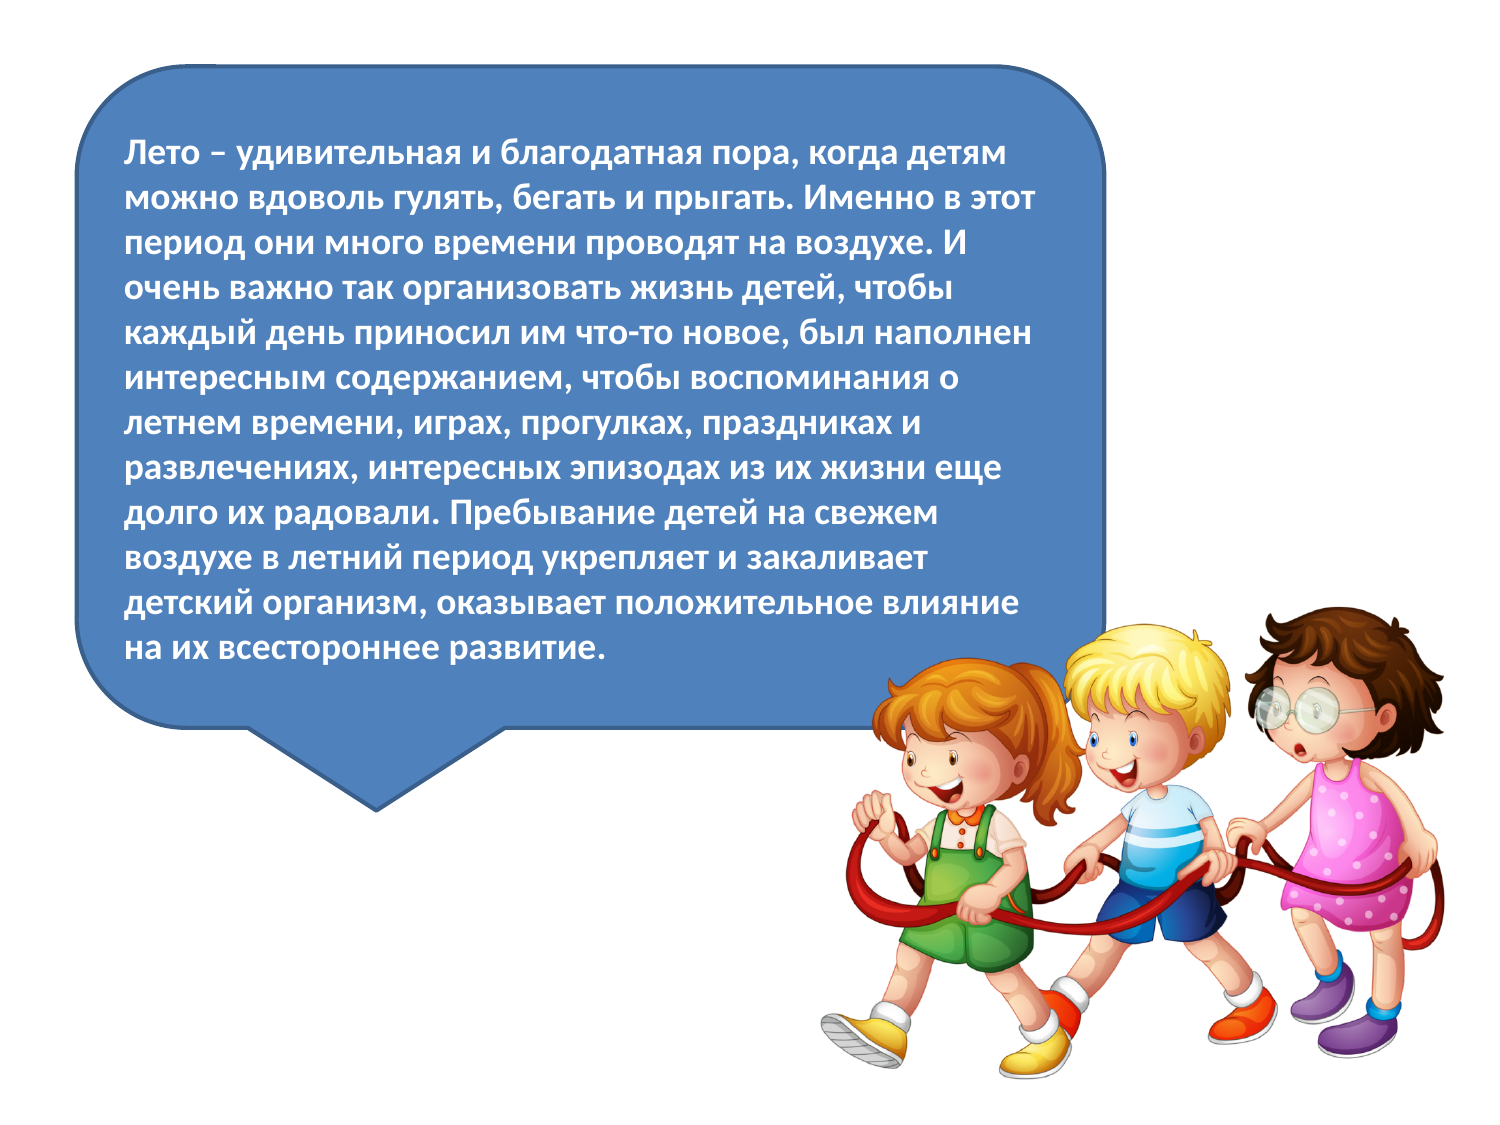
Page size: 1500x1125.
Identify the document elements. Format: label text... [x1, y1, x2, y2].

text_box Лето – удивительная и благодатная пора, когда детям можно вдоволь гулять, бегать и прыгать. Именно в этот период они много времени проводят на воздухе. И очень важно так организовать жизнь детей, чтобы каждый день приносил им что-то новое, был наполнен интересным содержанием, чтобы воспоминания о летнем времени, играх, прогулках, праздниках и развлечениях, интересных эпизодах из их жизни еще долго их радовали. Пребывание детей на свежем воздухе в летний период укрепляет и закаливает детский организм, оказывает положительное влияние на их всестороннее развитие. [74, 64, 1107, 813]
picture [808, 597, 1450, 1090]
